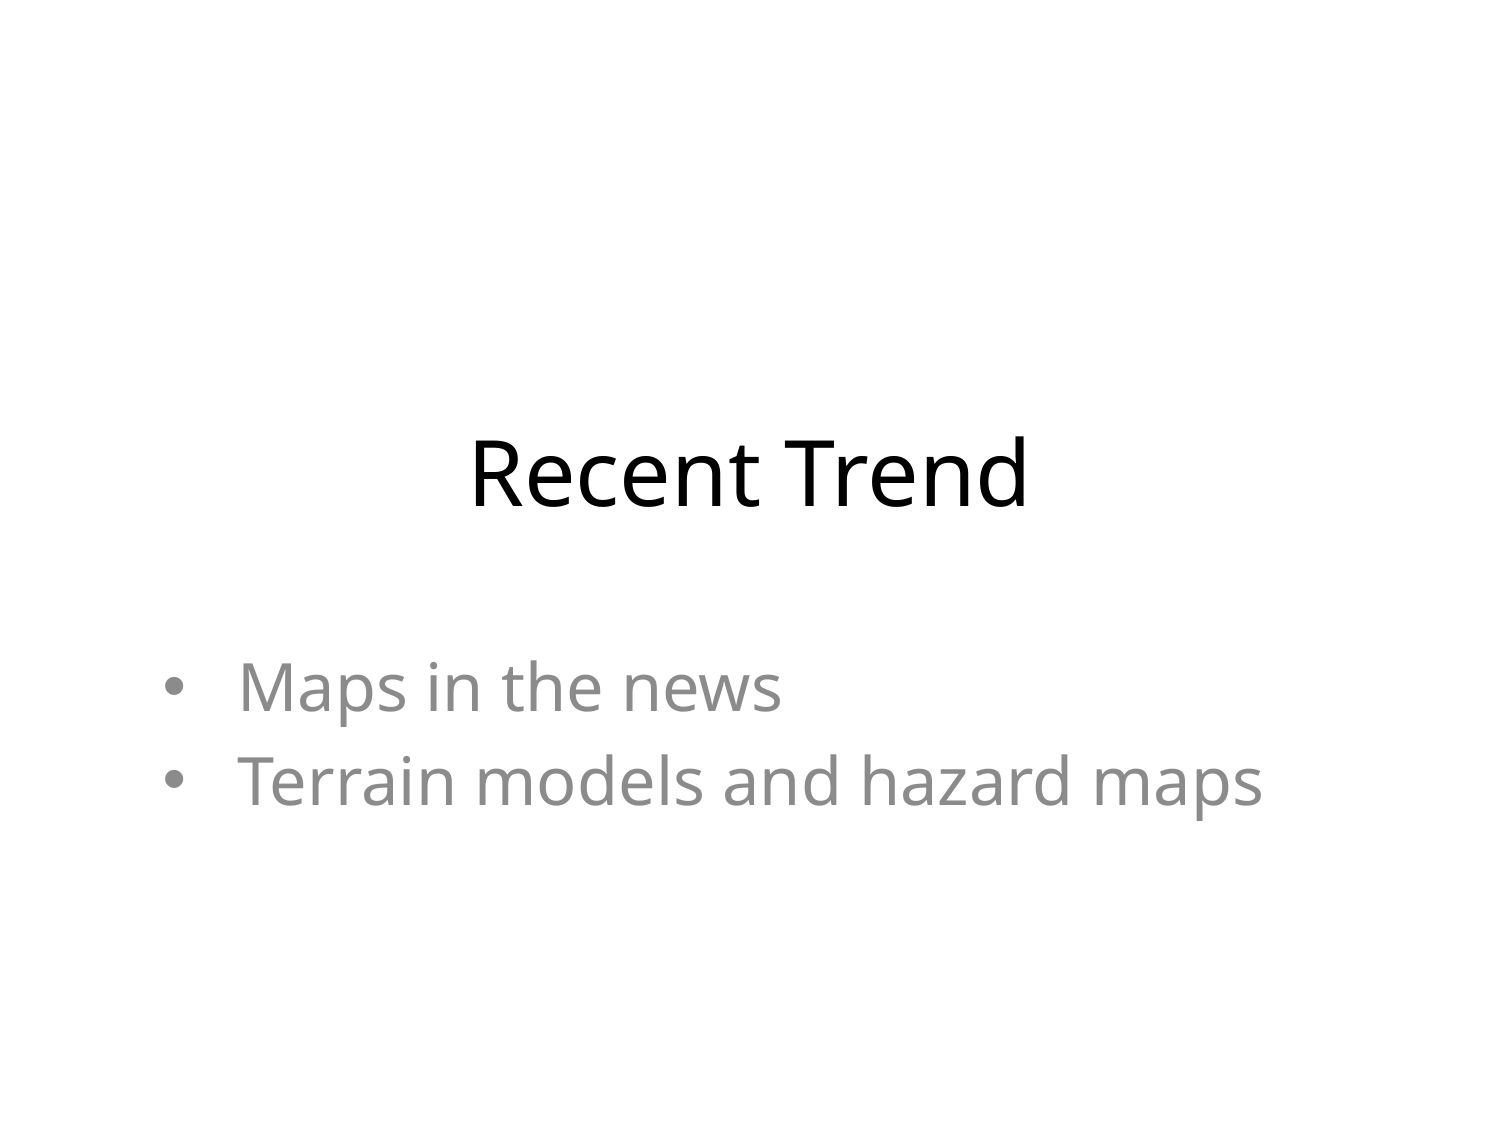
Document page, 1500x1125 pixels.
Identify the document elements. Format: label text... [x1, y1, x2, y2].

title Recent Trend [112, 349, 1388, 591]
subtitle Maps in the news Terrain models and hazard maps [147, 637, 1329, 925]
